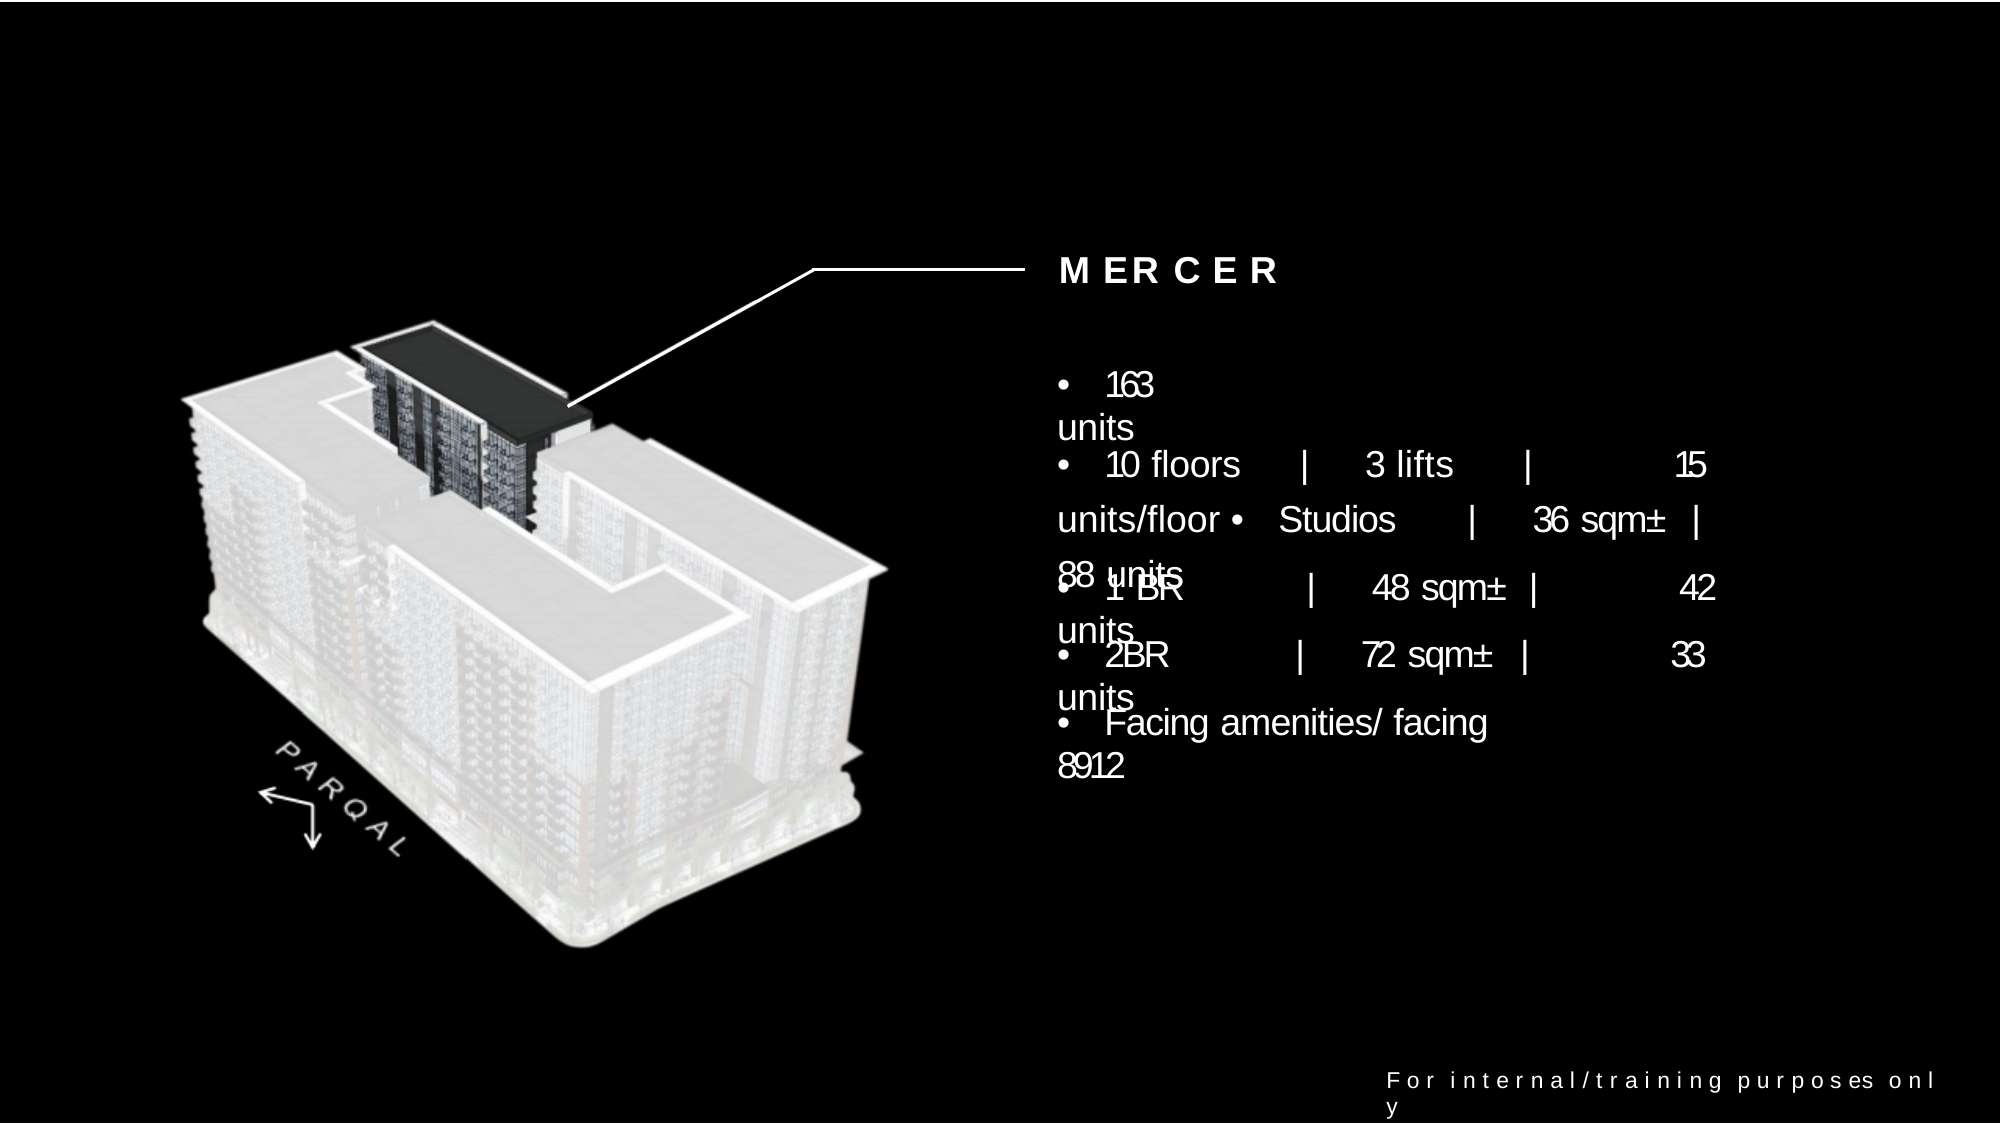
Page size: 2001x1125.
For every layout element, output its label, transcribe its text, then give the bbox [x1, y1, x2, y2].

text_box • 10 floors | 3 lifts | 15 units/floor • Studios | 36 sqm± | 88 units [1057, 429, 1864, 603]
text_box M ER C E R [1058, 249, 1280, 299]
text_box • Facing amenities/ facing 8912 [1057, 700, 1562, 794]
text_box • 2BR | 72 sqm± | 33 units [1057, 632, 1780, 726]
text_box • 163 units [1057, 362, 1242, 429]
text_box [57, 265, 1027, 969]
text_box • 1 BR | 48 sqm± | 42 units [1057, 564, 1784, 659]
text_box [0, 2, 2000, 1123]
text_box F o r i n t e r n a l / t r a i n i n g p u r p o s es o n l y [1386, 1067, 1941, 1125]
